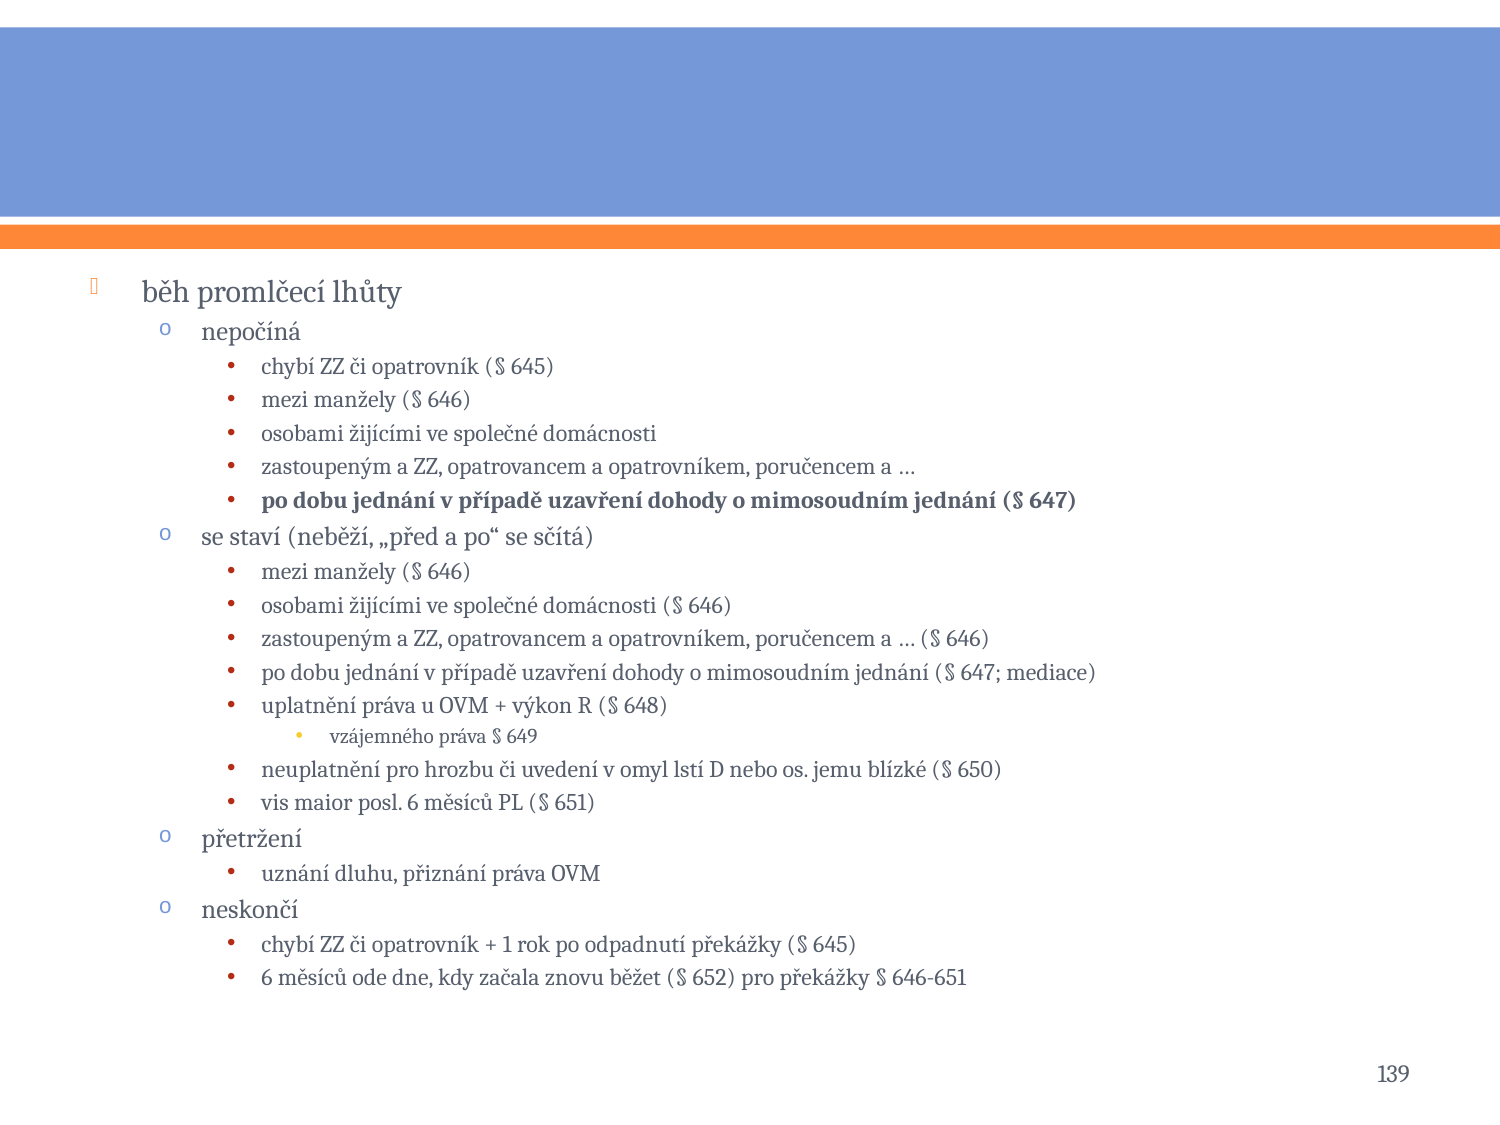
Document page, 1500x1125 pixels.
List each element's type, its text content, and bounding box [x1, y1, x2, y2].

list běh promlčecí lhůty nepočíná chybí ZZ či opatrovník (§ 645) mezi manžely (§ 646) osobami žijícími ve společné domácnosti zastoupeným a ZZ, opatrovancem a opatrovníkem, poručencem a … po dobu jednání v případě uzavření dohody o mimosoudním jednání (§ 647) se staví (neběží, „před a po“ se sčítá) mezi manžely (§ 646) osobami žijícími ve společné domácnosti (§ 646) zastoupeným a ZZ, opatrovancem a opatrovníkem, poručencem a … (§ 646) po dobu jednání v případě uzavření dohody o mimosoudním jednání (§ 647; mediace) uplatnění práva u OVM + výkon R (§ 648) vzájemného práva § 649 neuplatnění pro hrozbu či uvedení v omyl lstí D nebo os. jemu blízké (§ 650) vis maior posl. 6 měsíců PL (§ 651) přetržení uznání dluhu, přiznání práva OVM neskončí chybí ZZ či opatrovník + 1 rok po odpadnutí překážky (§ 645) 6 měsíců ode dne, kdy začala znovu běžet (§ 652) pro překážky § 646-651 [75, 262, 1425, 1005]
slide_number 139 [1074, 1042, 1425, 1103]
